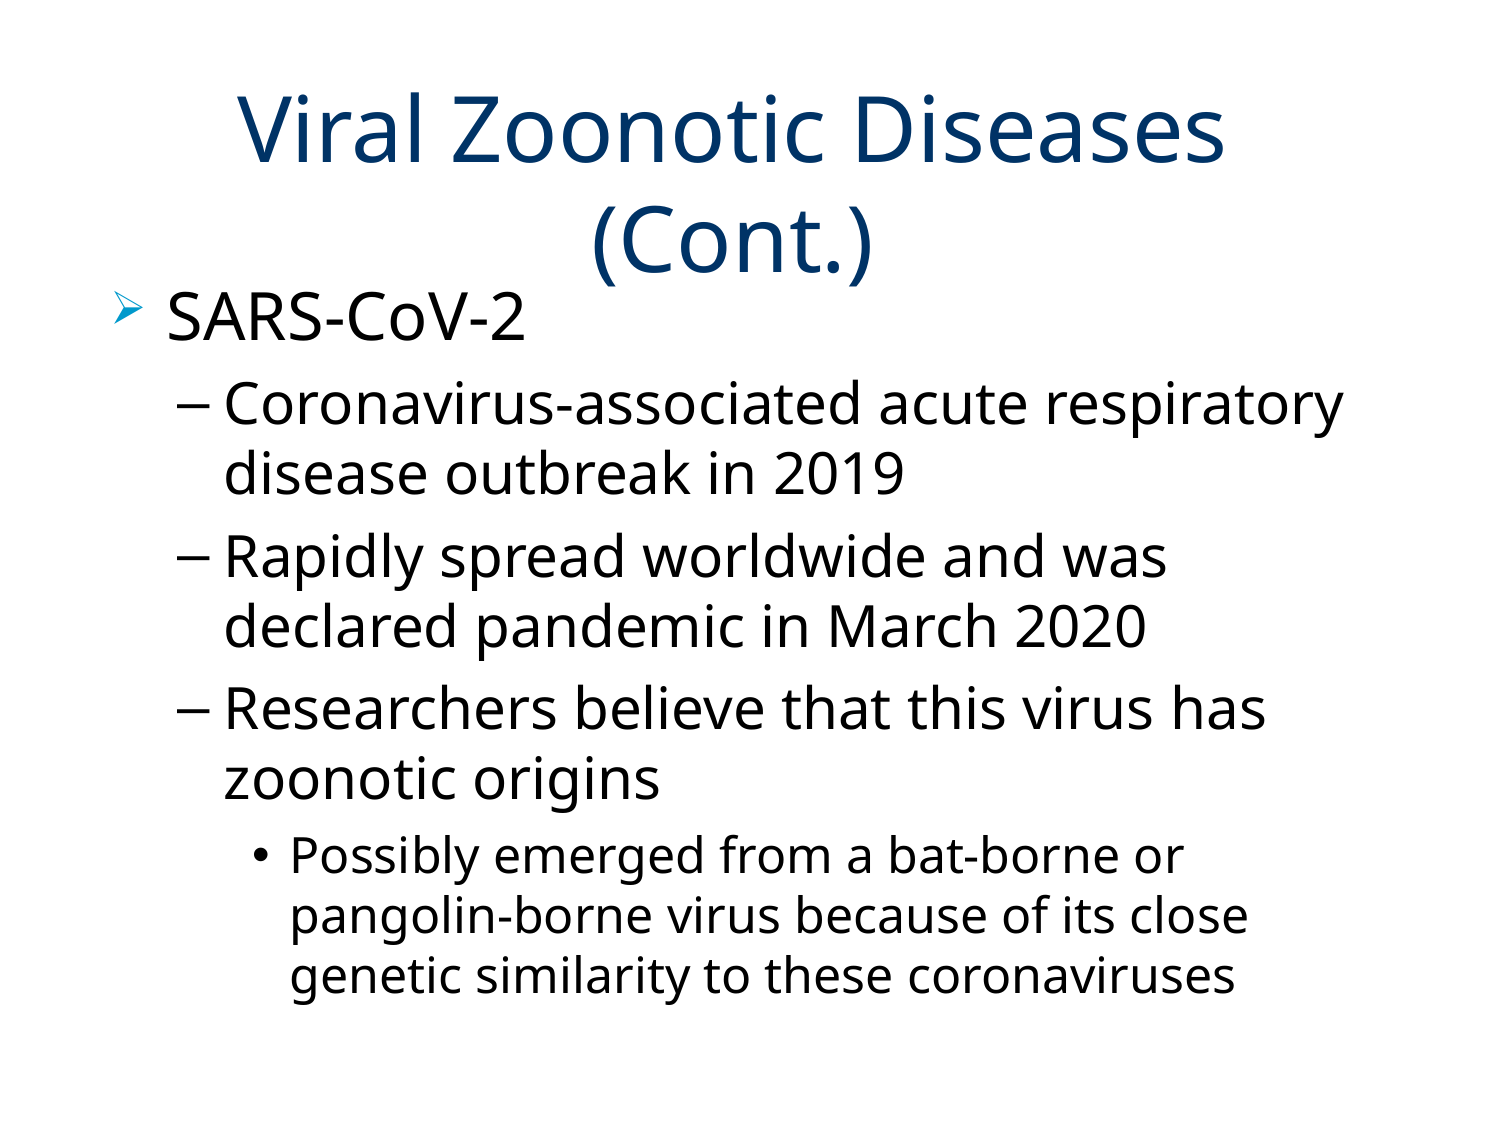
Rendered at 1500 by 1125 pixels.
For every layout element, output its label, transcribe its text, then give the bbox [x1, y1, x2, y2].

title Viral Zoonotic Diseases (Cont.) [95, 24, 1371, 265]
list SARS-CoV-2 Coronavirus-associated acute respiratory disease outbreak in 2019 Rapidly spread worldwide and was declared pandemic in March 2020 Researchers believe that this virus has zoonotic origins Possibly emerged from a bat-borne or pangolin-borne virus because of its close genetic similarity to these coronaviruses [95, 265, 1371, 1066]
